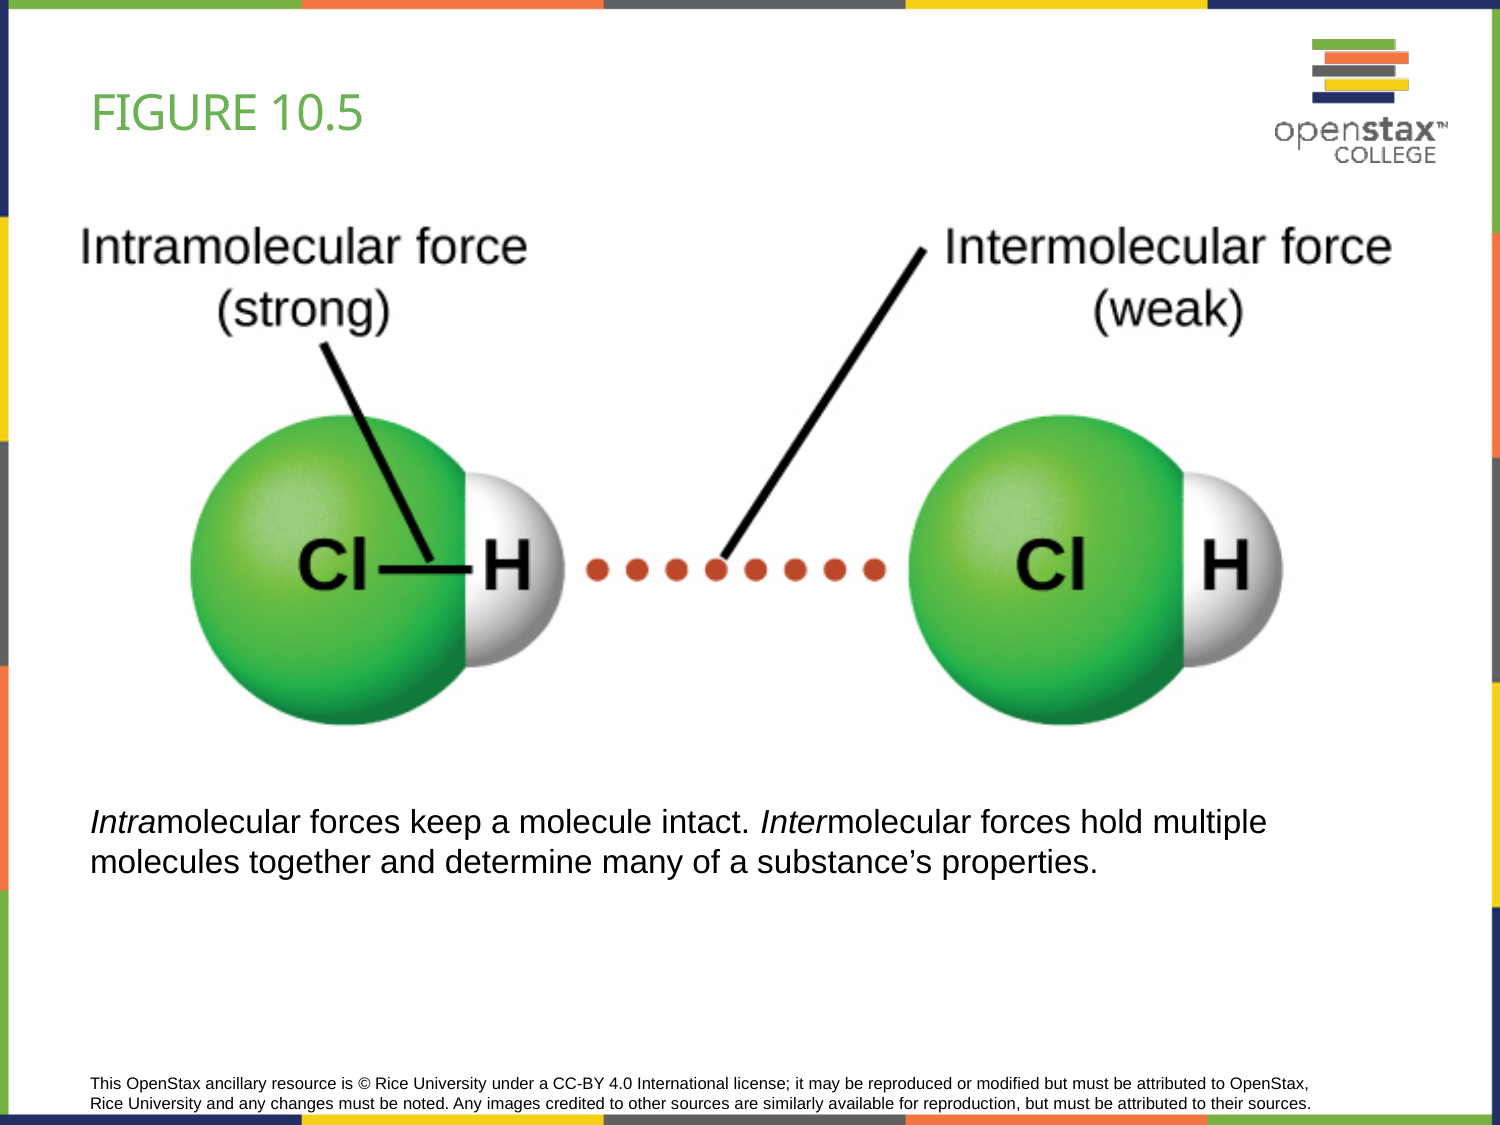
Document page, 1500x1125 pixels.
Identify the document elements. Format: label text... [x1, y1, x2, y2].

picture [0, 0, 1500, 1125]
footer This OpenStax ancillary resource is © Rice University under a CC-BY 4.0 International license; it may be reproduced or modified but must be attributed to OpenStax, Rice University and any changes must be noted. Any images credited to other sources are similarly available for reproduction, but must be attributed to their sources. [75, 1065, 1354, 1112]
title Figure 10.5 [75, 39, 1274, 148]
list Intramolecular forces keep a molecule intact. Intermolecular forces hold multiple molecules together and determine many of a substance’s properties. [75, 793, 1398, 985]
